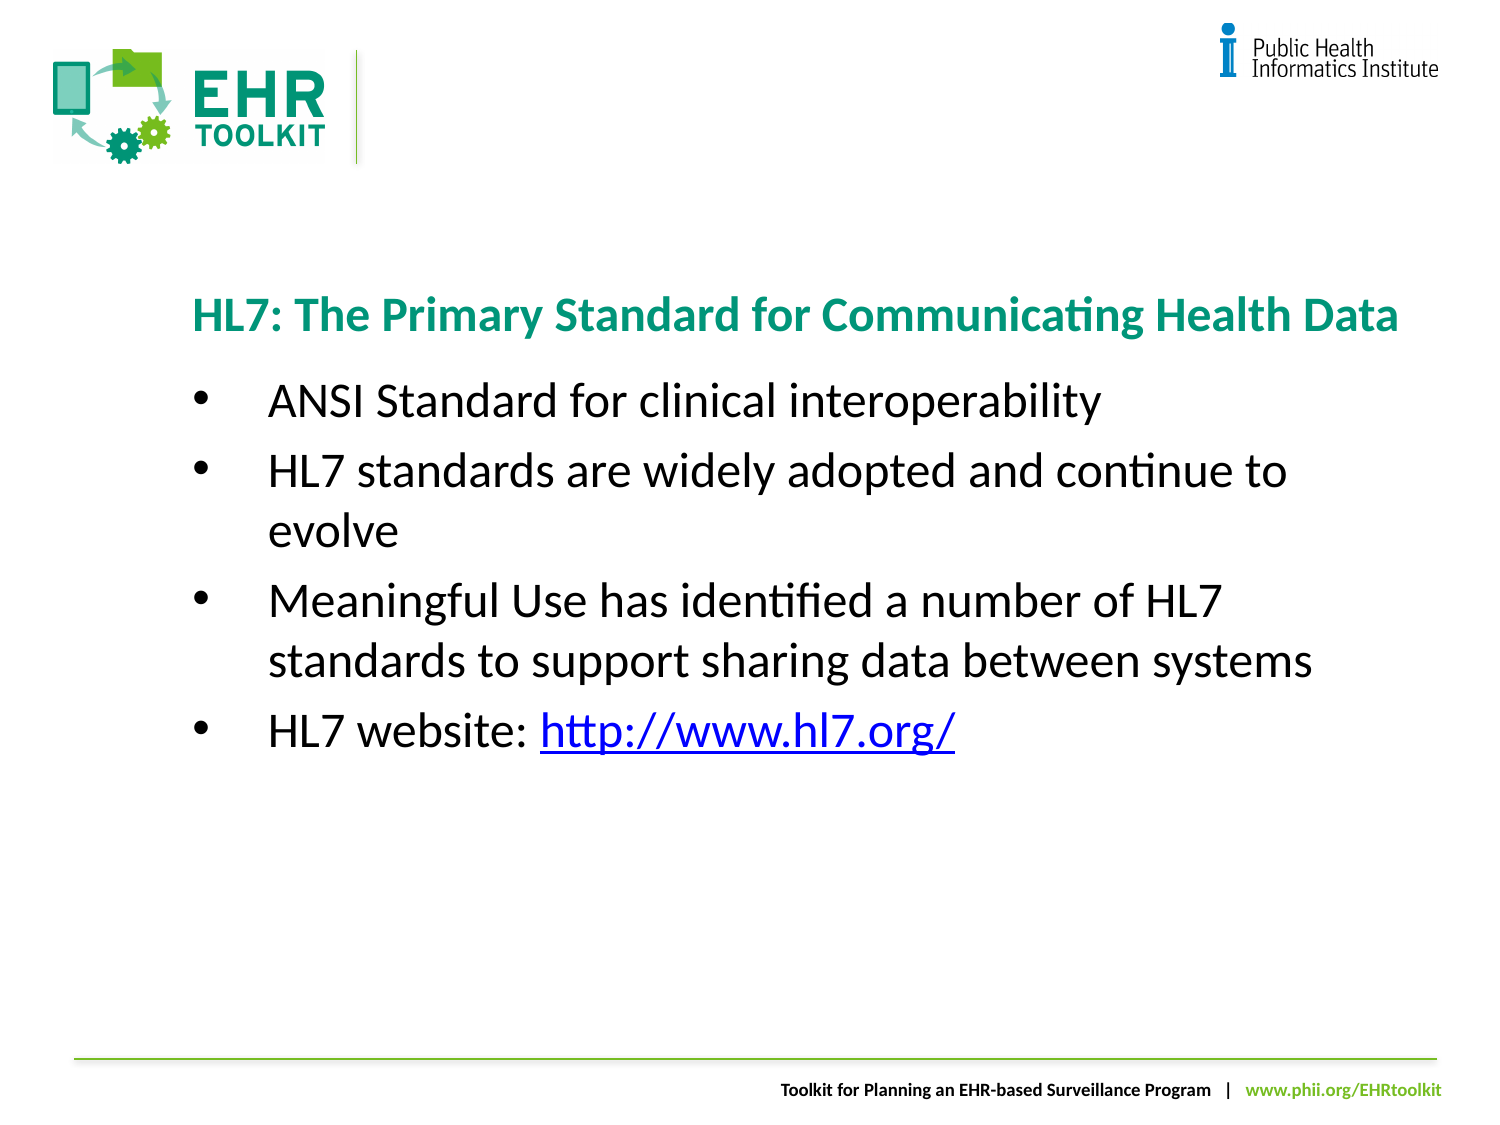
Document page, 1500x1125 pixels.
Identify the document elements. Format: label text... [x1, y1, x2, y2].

list ANSI Standard for clinical interoperability HL7 standards are widely adopted and continue to evolve Meaningful Use has identified a number of HL7 standards to support sharing data between systems HL7 website: http://www.hl7.org/ [177, 359, 1425, 1068]
picture [1220, 23, 1438, 77]
title HL7: The Primary Standard for Communicating Health Data [177, 236, 1433, 349]
picture [53, 49, 325, 164]
